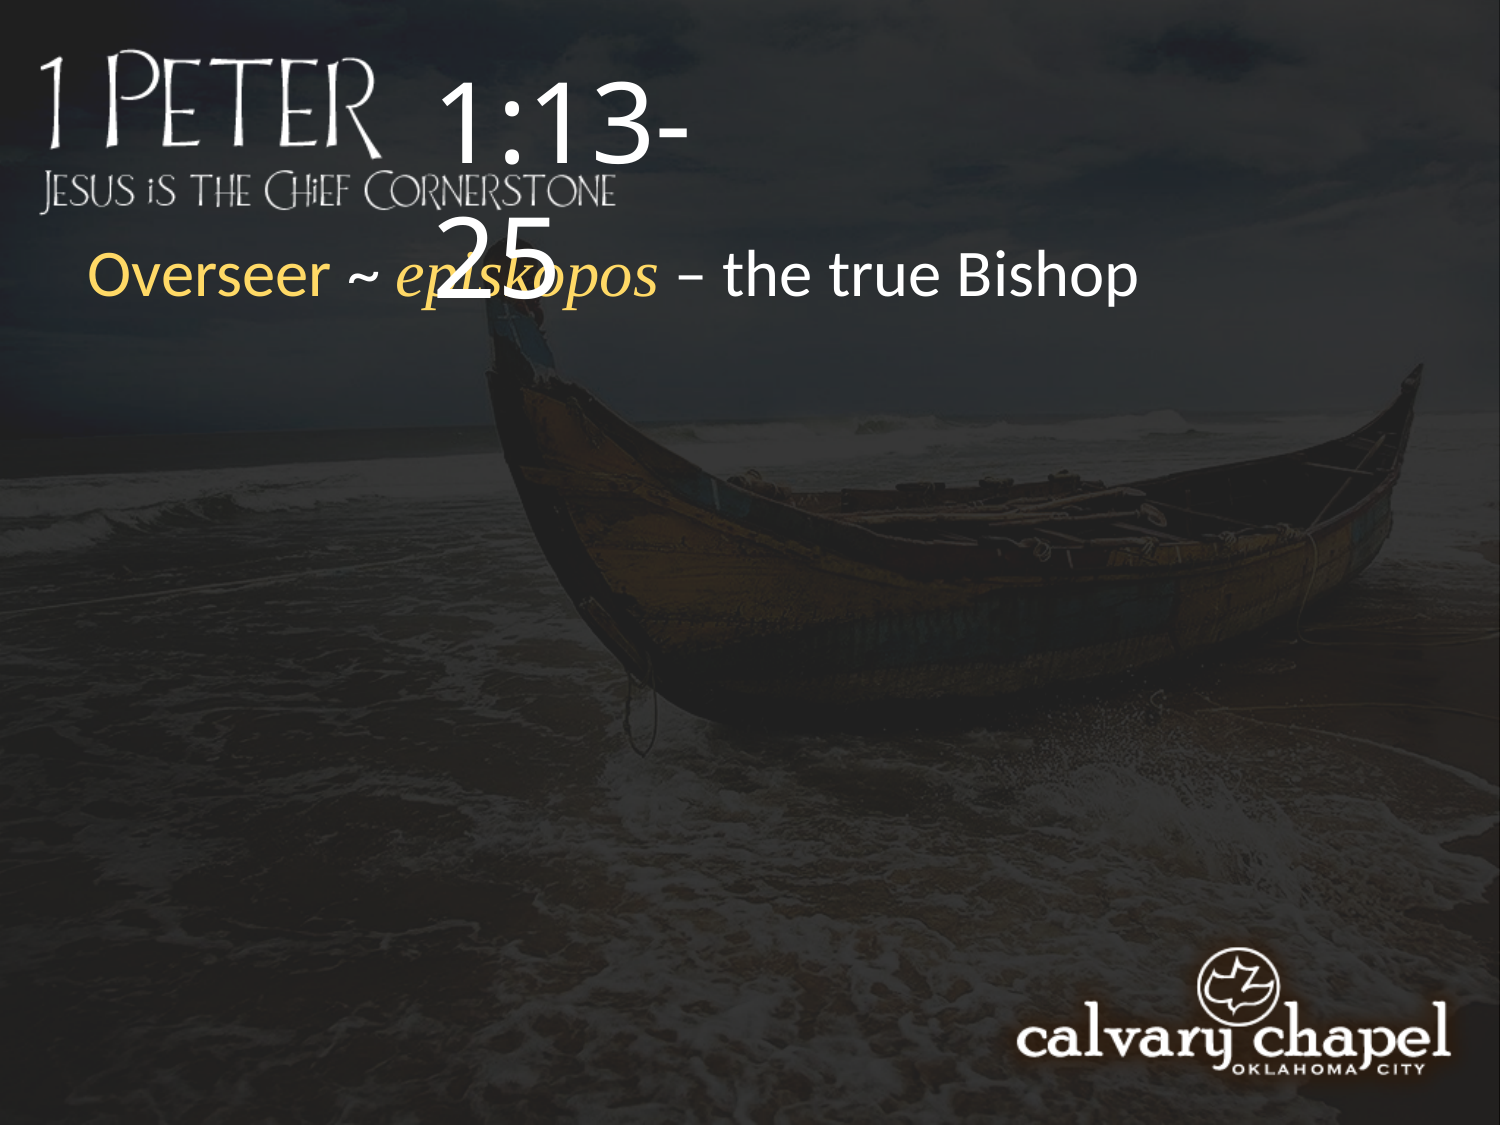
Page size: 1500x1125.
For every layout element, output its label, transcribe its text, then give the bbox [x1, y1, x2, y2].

text_box 1:13-25 [418, 43, 782, 329]
text_box Overseer ~ episkopos – the true Bishop [72, 222, 418, 318]
text_box Overseer ~ episkopos – the true Bishop [782, 222, 1425, 318]
picture [0, 0, 1500, 1125]
